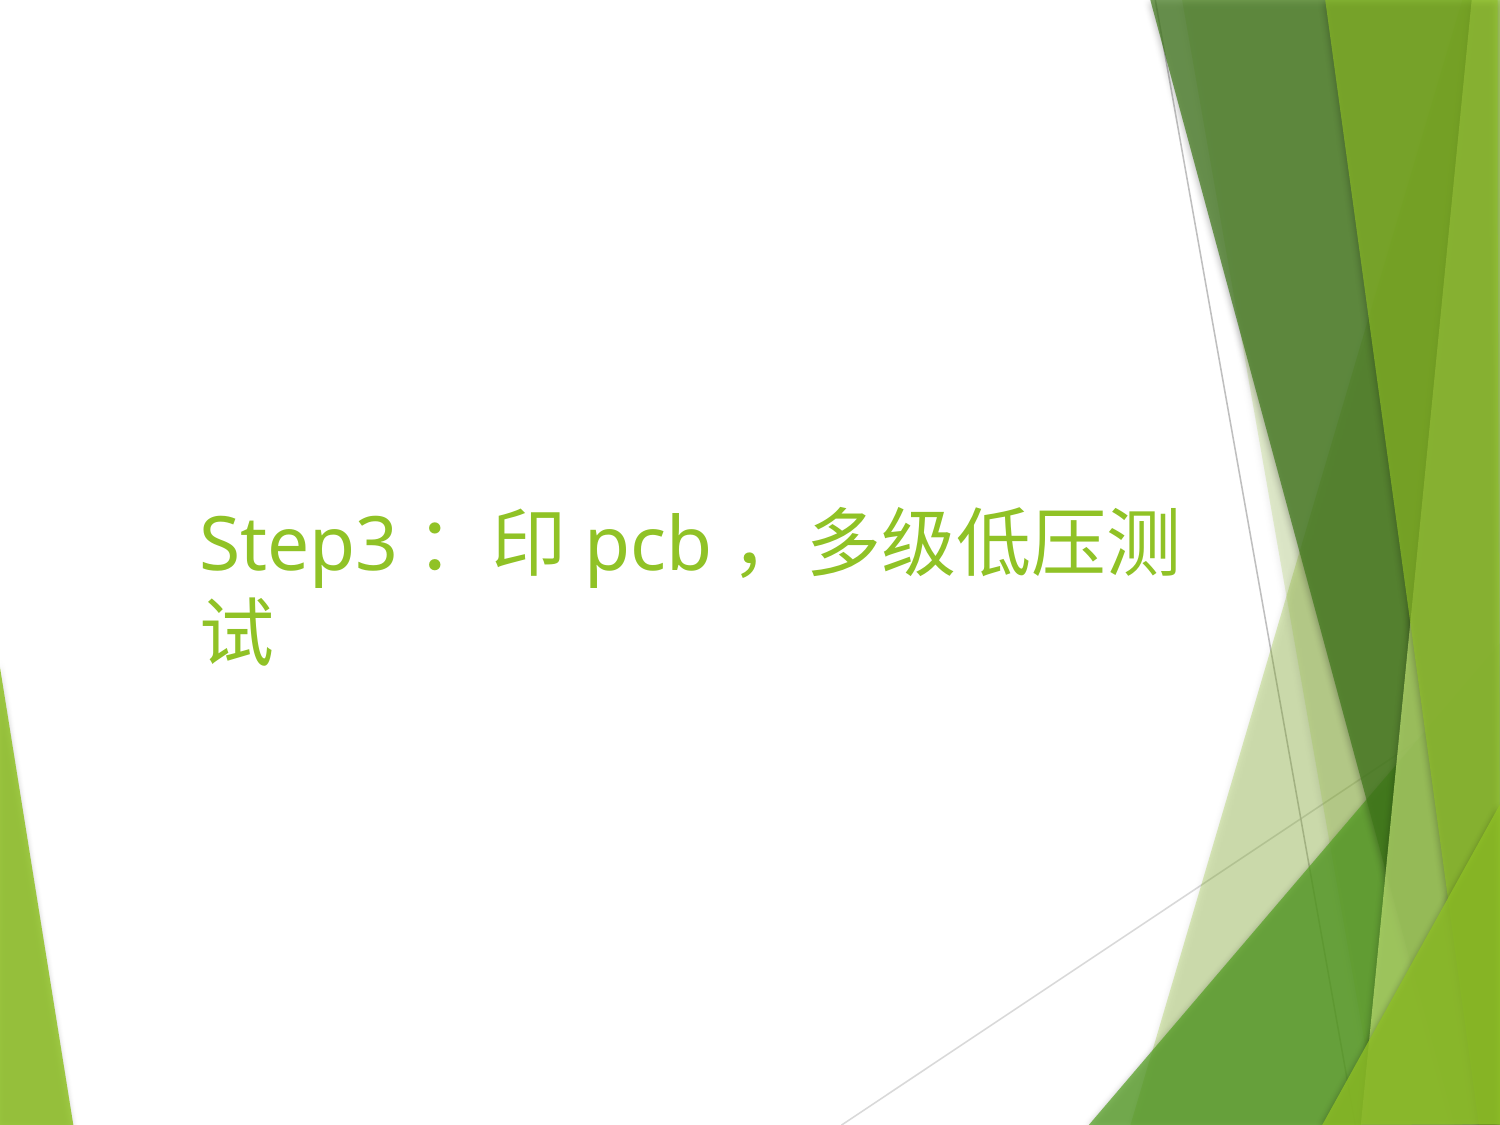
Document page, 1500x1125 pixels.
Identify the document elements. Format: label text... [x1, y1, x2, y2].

title Step3：印pcb，多级低压测试 [184, 488, 1226, 706]
